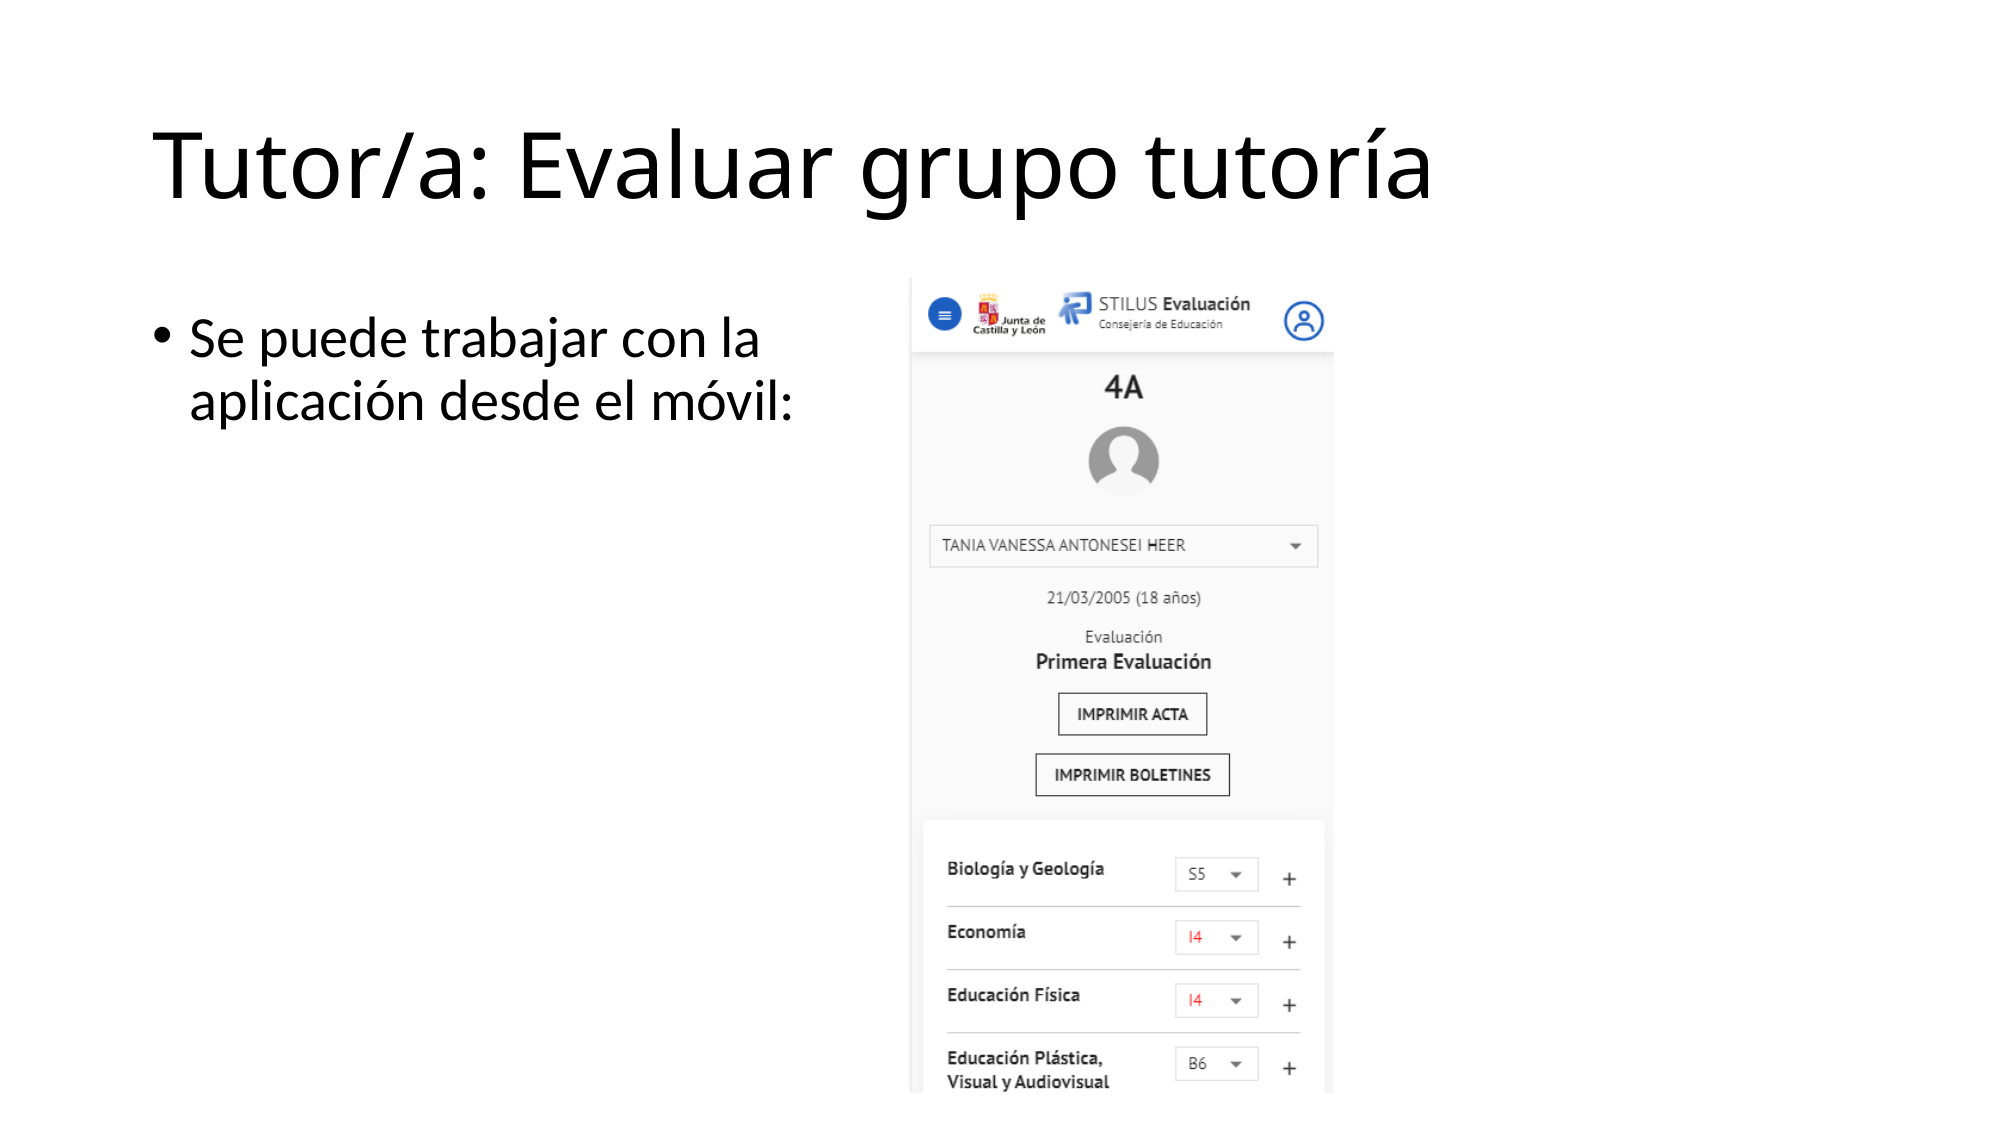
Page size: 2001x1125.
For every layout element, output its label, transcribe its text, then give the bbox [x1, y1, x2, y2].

list Se puede trabajar con la aplicación desde el móvil: [137, 299, 879, 1014]
title Tutor/a: Evaluar grupo tutoría [137, 59, 1863, 278]
picture [908, 277, 1334, 1093]
